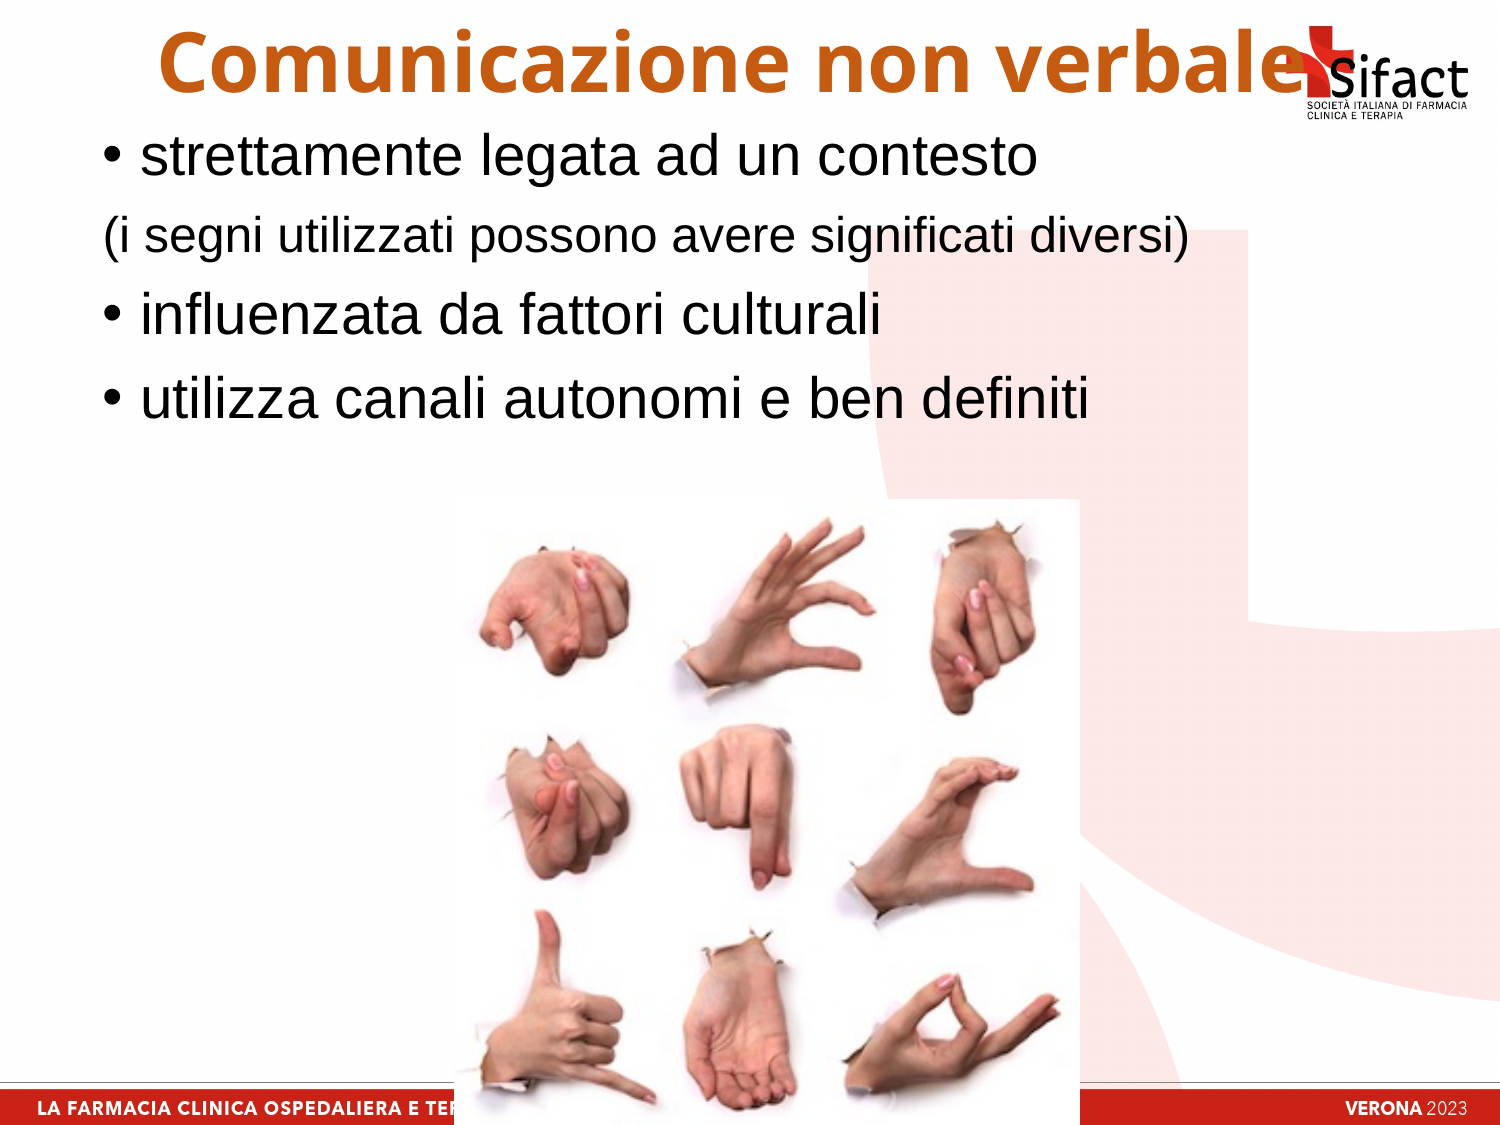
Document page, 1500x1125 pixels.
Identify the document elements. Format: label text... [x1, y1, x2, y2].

list strettamente legata ad un contesto (i segni utilizzati possono avere significati diversi) influenzata da fattori culturali utilizza canali autonomi e ben definiti [87, 117, 1459, 1100]
text_box Comunicazione non verbale [33, 0, 1431, 118]
picture [0, 0, 1500, 1125]
